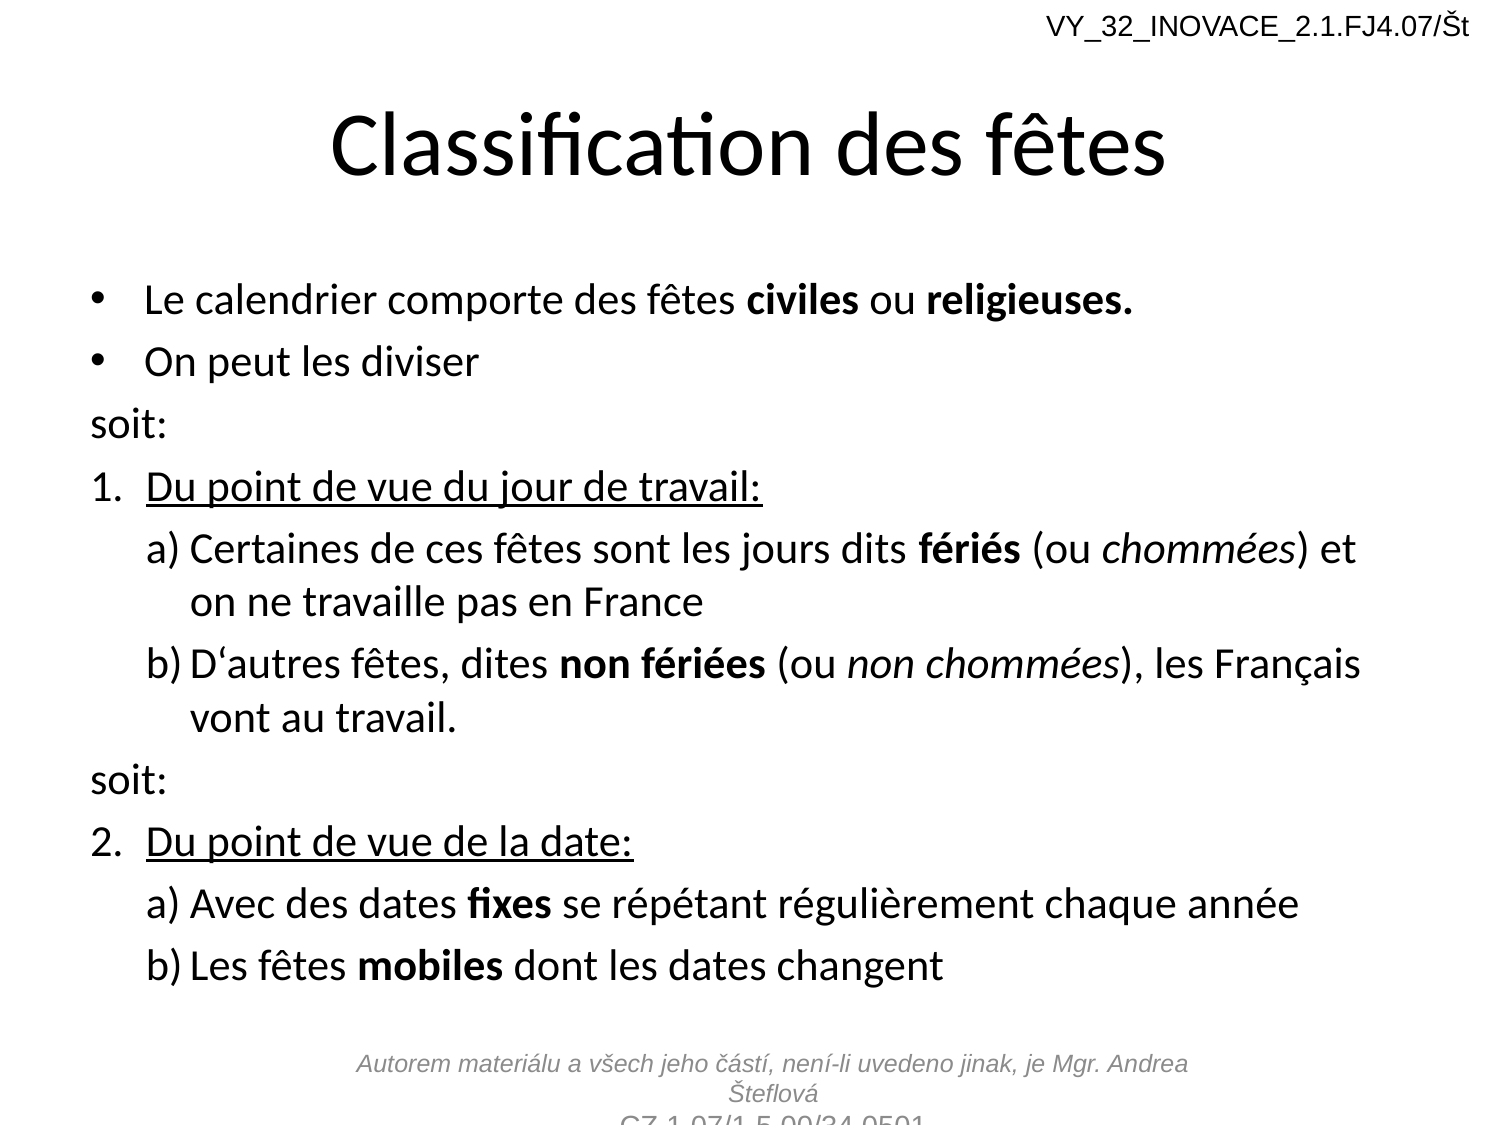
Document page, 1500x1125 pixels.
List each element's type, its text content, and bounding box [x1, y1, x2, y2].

text_box VY_32_INOVACE_2.1.FJ4.07/Št [1031, 0, 1500, 50]
title Classification des fêtes [75, 45, 1425, 233]
footer Autorem materiálu a všech jeho částí, není-li uvedeno jinak, je Mgr. Andrea Šteflová CZ.1.07/1.5.00/34.0501 [292, 1065, 1254, 1125]
list Le calendrier comporte des fêtes civiles ou religieuses. On peut les diviser soit: Du point de vue du jour de travail: Certaines de ces fêtes sont les jours dits fériés (ou chommées) et on ne travaille pas en France D‘autres fêtes, dites non fériées (ou non chommées), les Français vont au travail. soit: Du point de vue de la date: Avec des dates fixes se répétant régulièrement chaque année Les fêtes mobiles dont les dates changent [75, 262, 1425, 1005]
